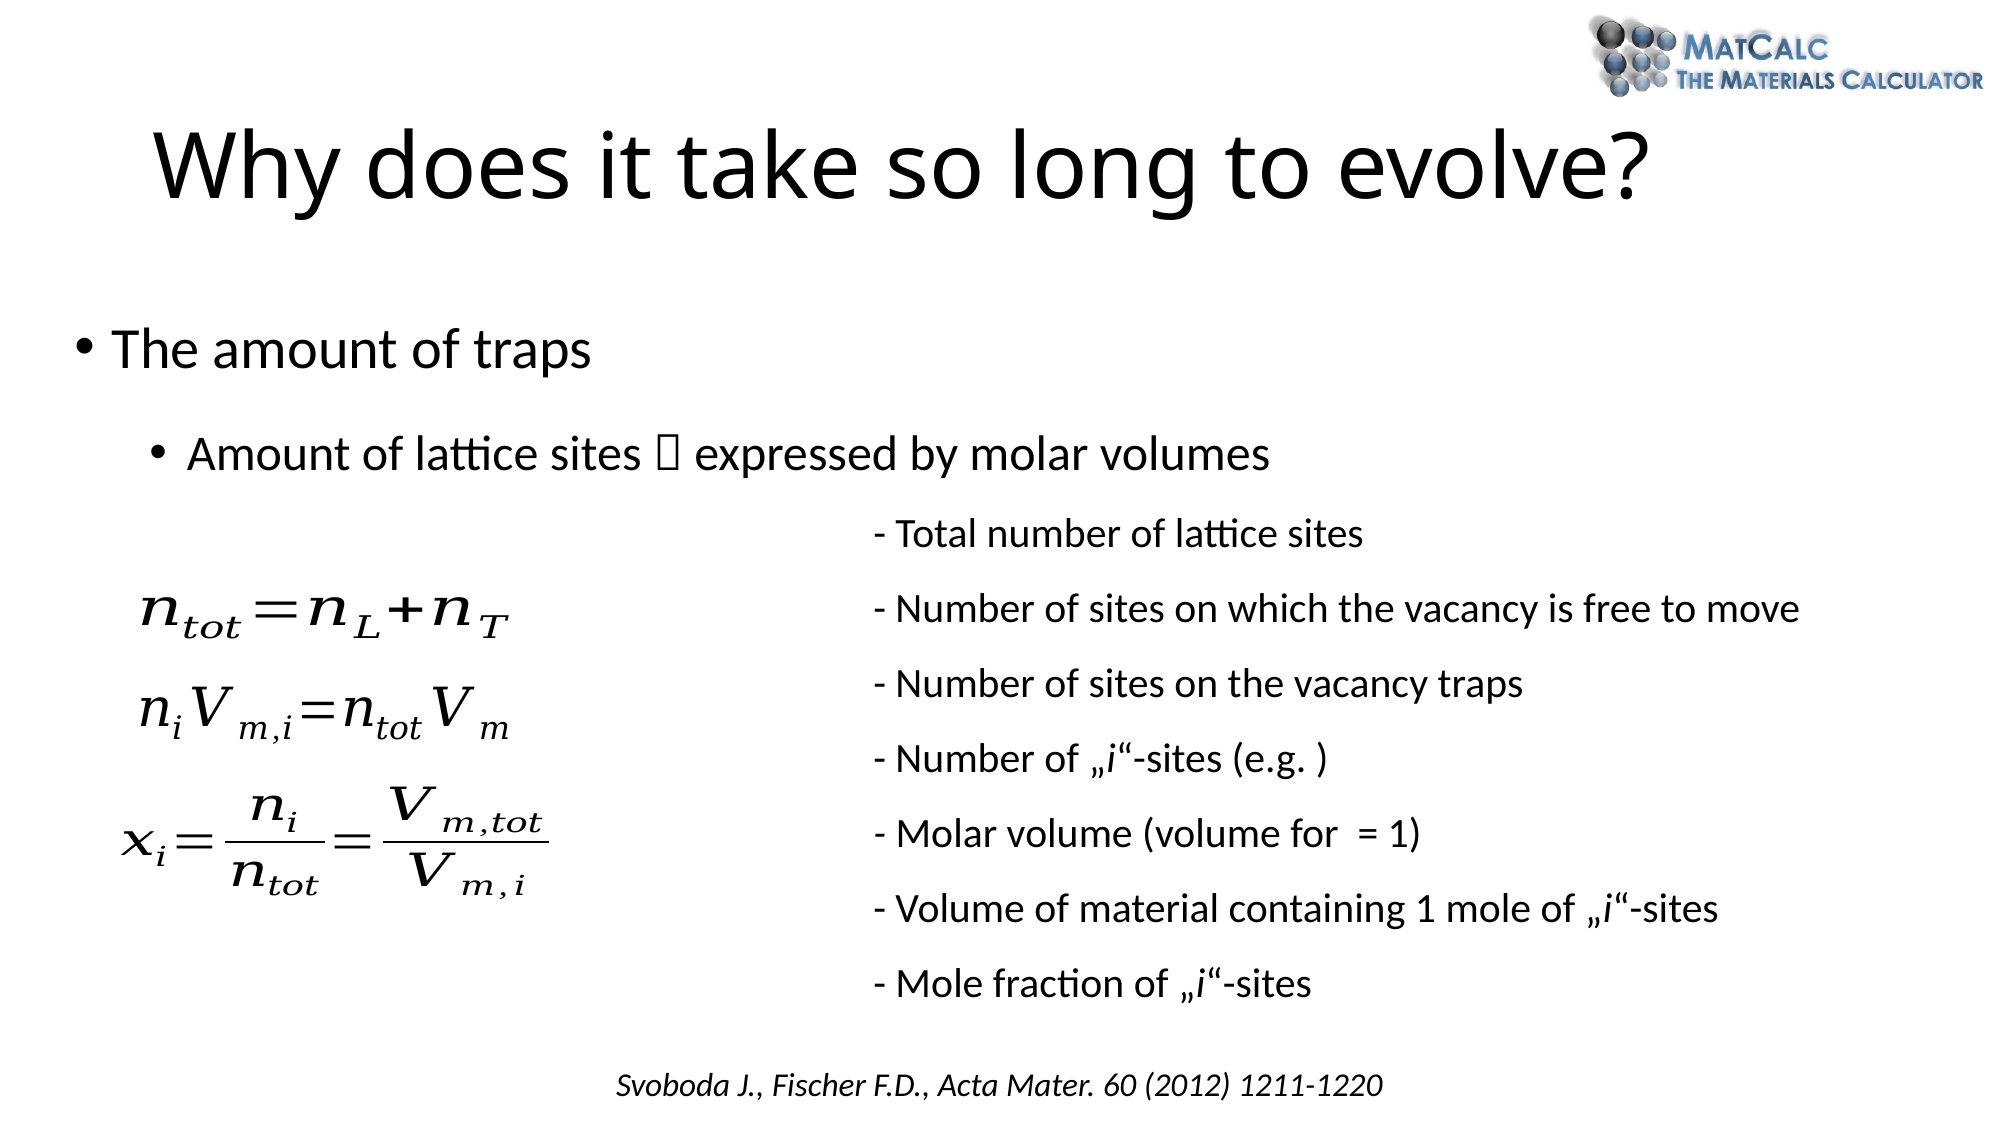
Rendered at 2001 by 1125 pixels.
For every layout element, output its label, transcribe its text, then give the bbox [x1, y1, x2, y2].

picture [1585, 12, 1988, 107]
list The amount of traps Amount of lattice sites  expressed by molar volumes [59, 268, 1785, 982]
text_box Svoboda J., Fischer F.D., Acta Mater. 60 (2012) 1211-1220 [601, 1055, 1399, 1111]
title Why does it take so long to evolve? [137, 59, 1863, 278]
